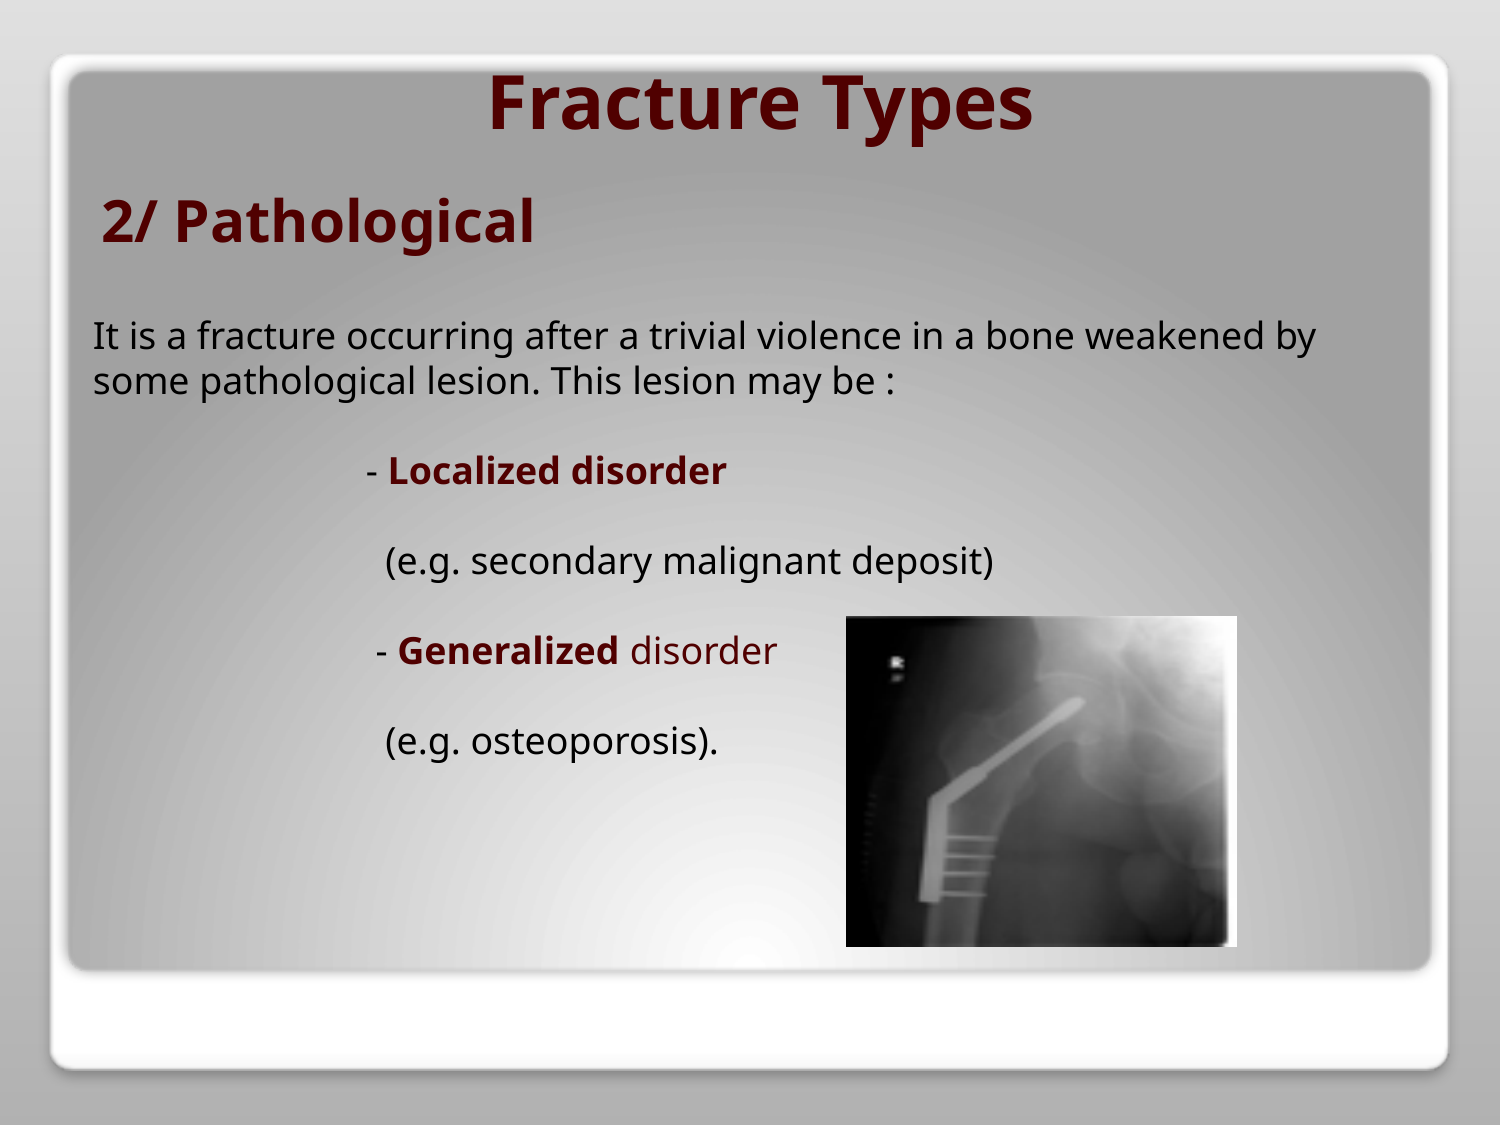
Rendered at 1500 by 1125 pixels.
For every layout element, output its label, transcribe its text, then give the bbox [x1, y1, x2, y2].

text_box It is a fracture occurring after a trivial violence in a bone weakened by some pathological lesion. This lesion may be : - Localized disorder (e.g. secondary malignant deposit) - Generalized disorder (e.g. osteoporosis). [78, 304, 1401, 769]
picture [846, 616, 1237, 947]
text_box Fracture Types [386, 58, 1135, 141]
text_box 2/ Pathological [85, 184, 649, 264]
